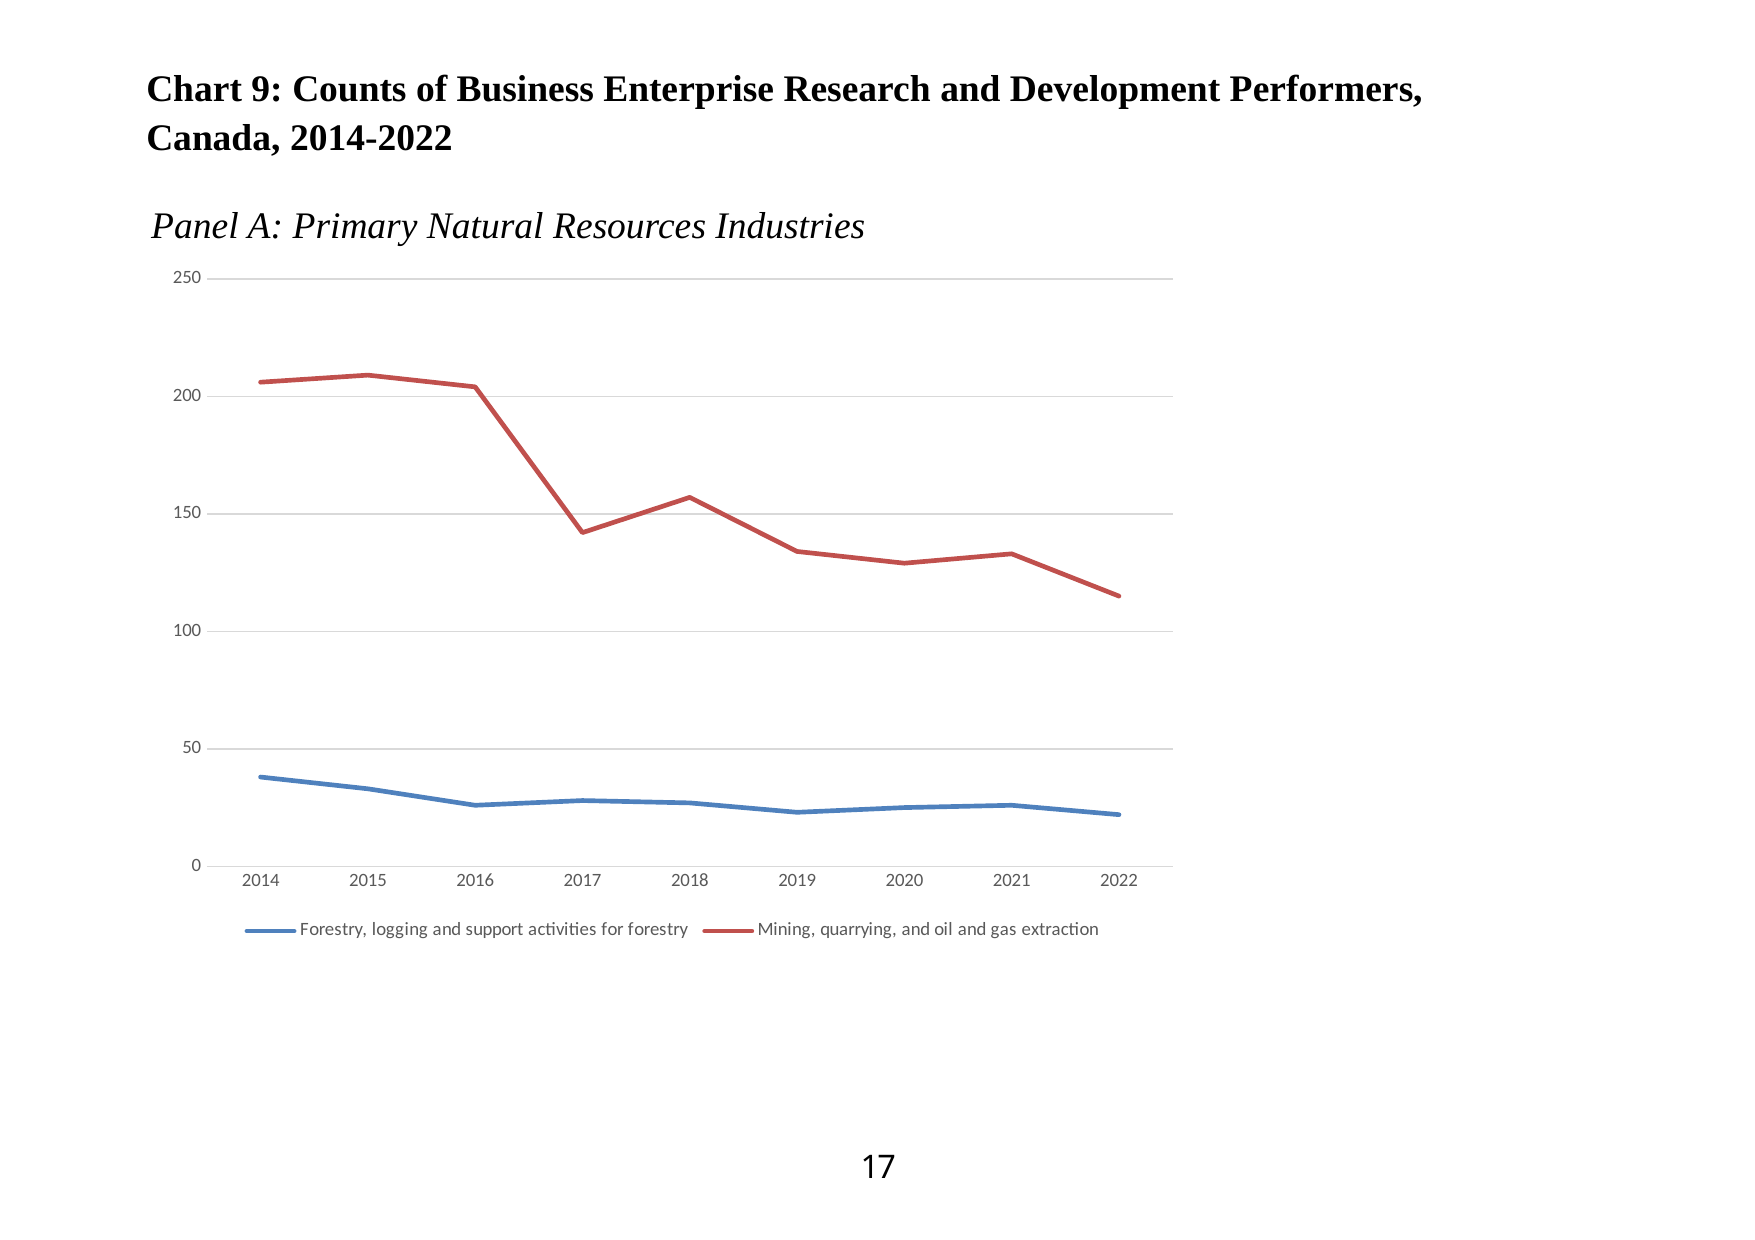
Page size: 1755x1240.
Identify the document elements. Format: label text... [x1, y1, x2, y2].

slide_number 17 [848, 1146, 899, 1186]
text_box Chart 9: Counts of Business Enterprise Research and Development Performers, Canada, 2014-2022 [131, 53, 1457, 242]
text_box Panel A: Primary Natural Resources Industries [136, 190, 1014, 254]
chart [151, 255, 1194, 947]
